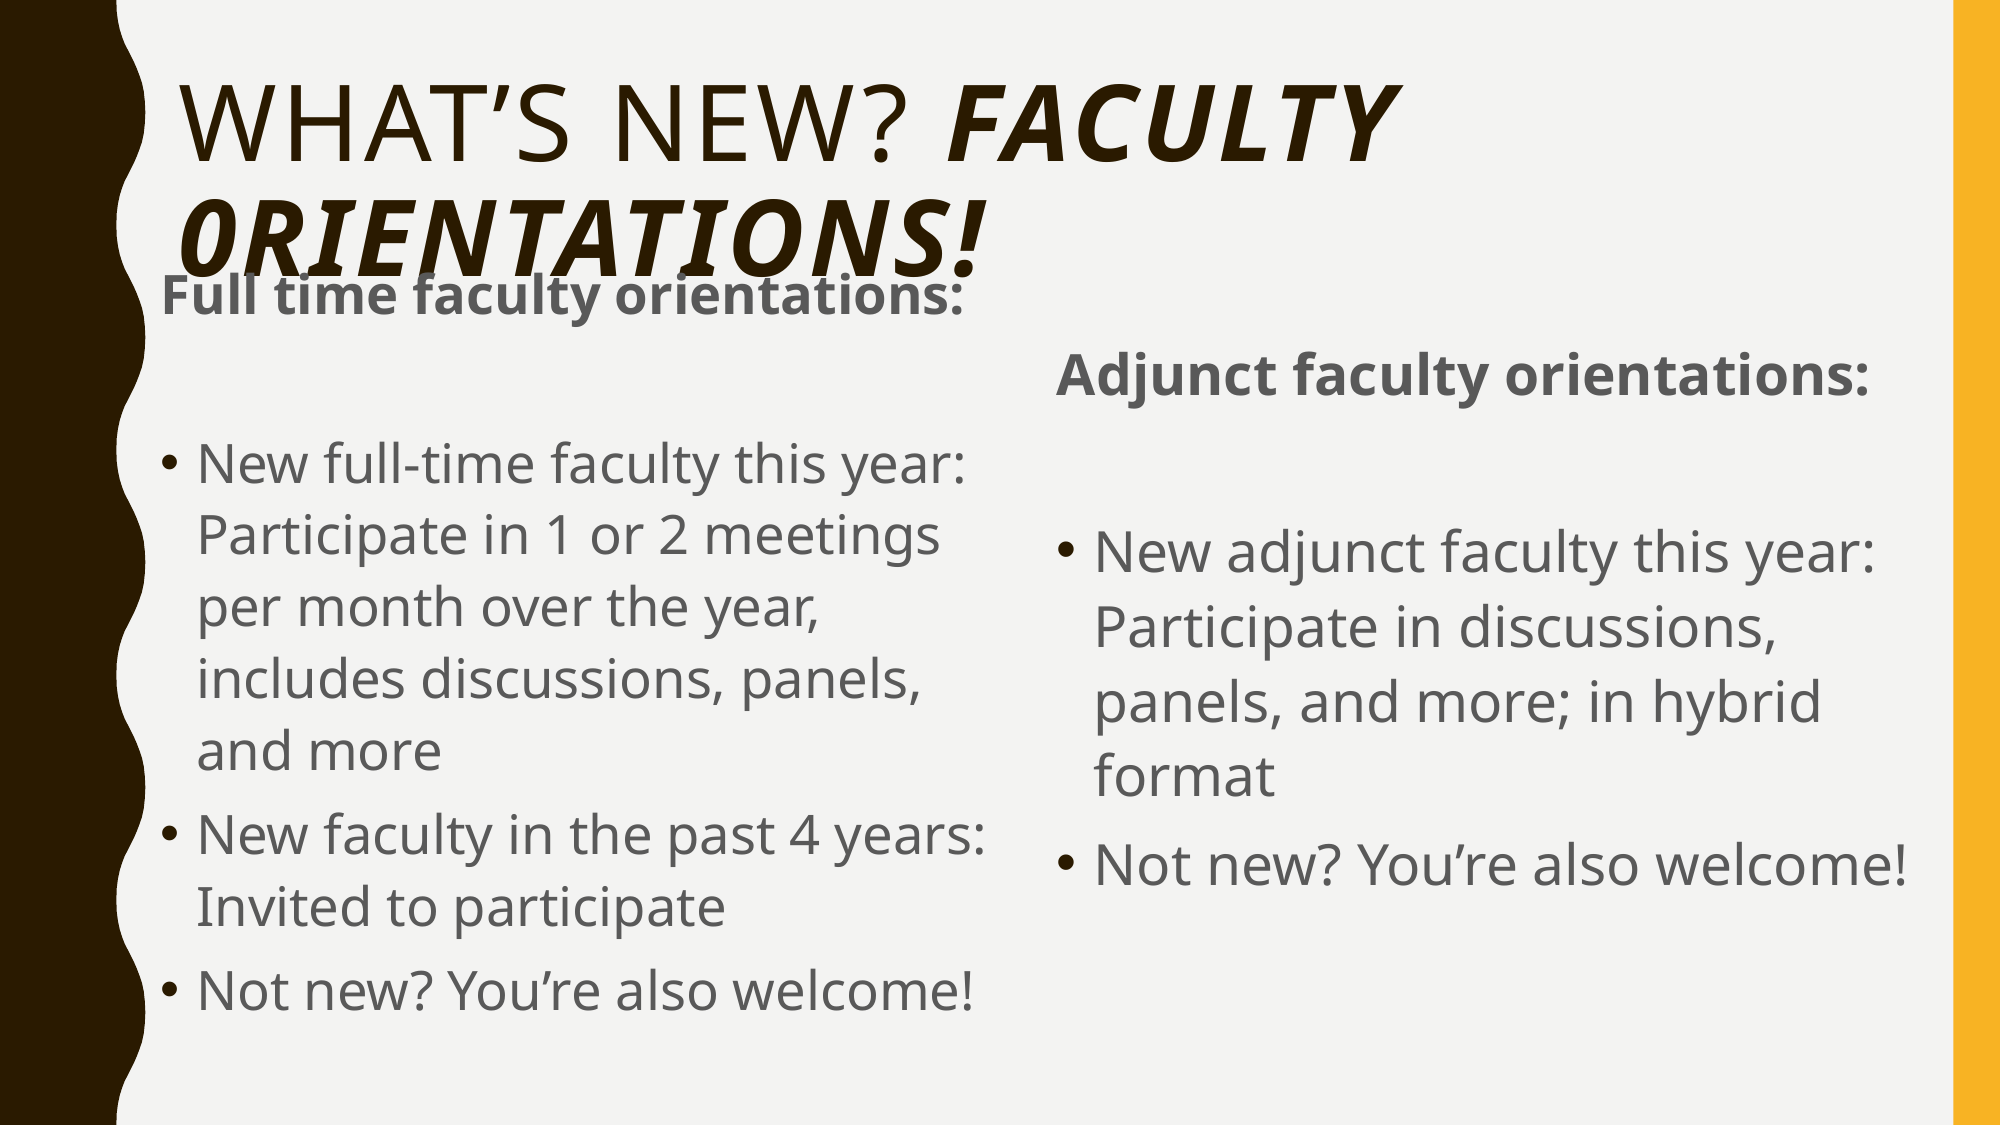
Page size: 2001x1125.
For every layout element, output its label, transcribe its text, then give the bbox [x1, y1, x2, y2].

list Adjunct faculty orientations: New adjunct faculty this year: Participate in discussions, panels, and more; in hybrid format Not new? You’re also welcome! [1041, 324, 1926, 913]
title What’s new? FACULTY 0rientations! [164, 62, 1920, 233]
list Full time faculty orientations: New full-time faculty this year: Participate in 1 or 2 meetings per month over the year, includes discussions, panels, and more New faculty in the past 4 years: Invited to participate Not new? You’re also welcome! [145, 246, 1012, 1038]
